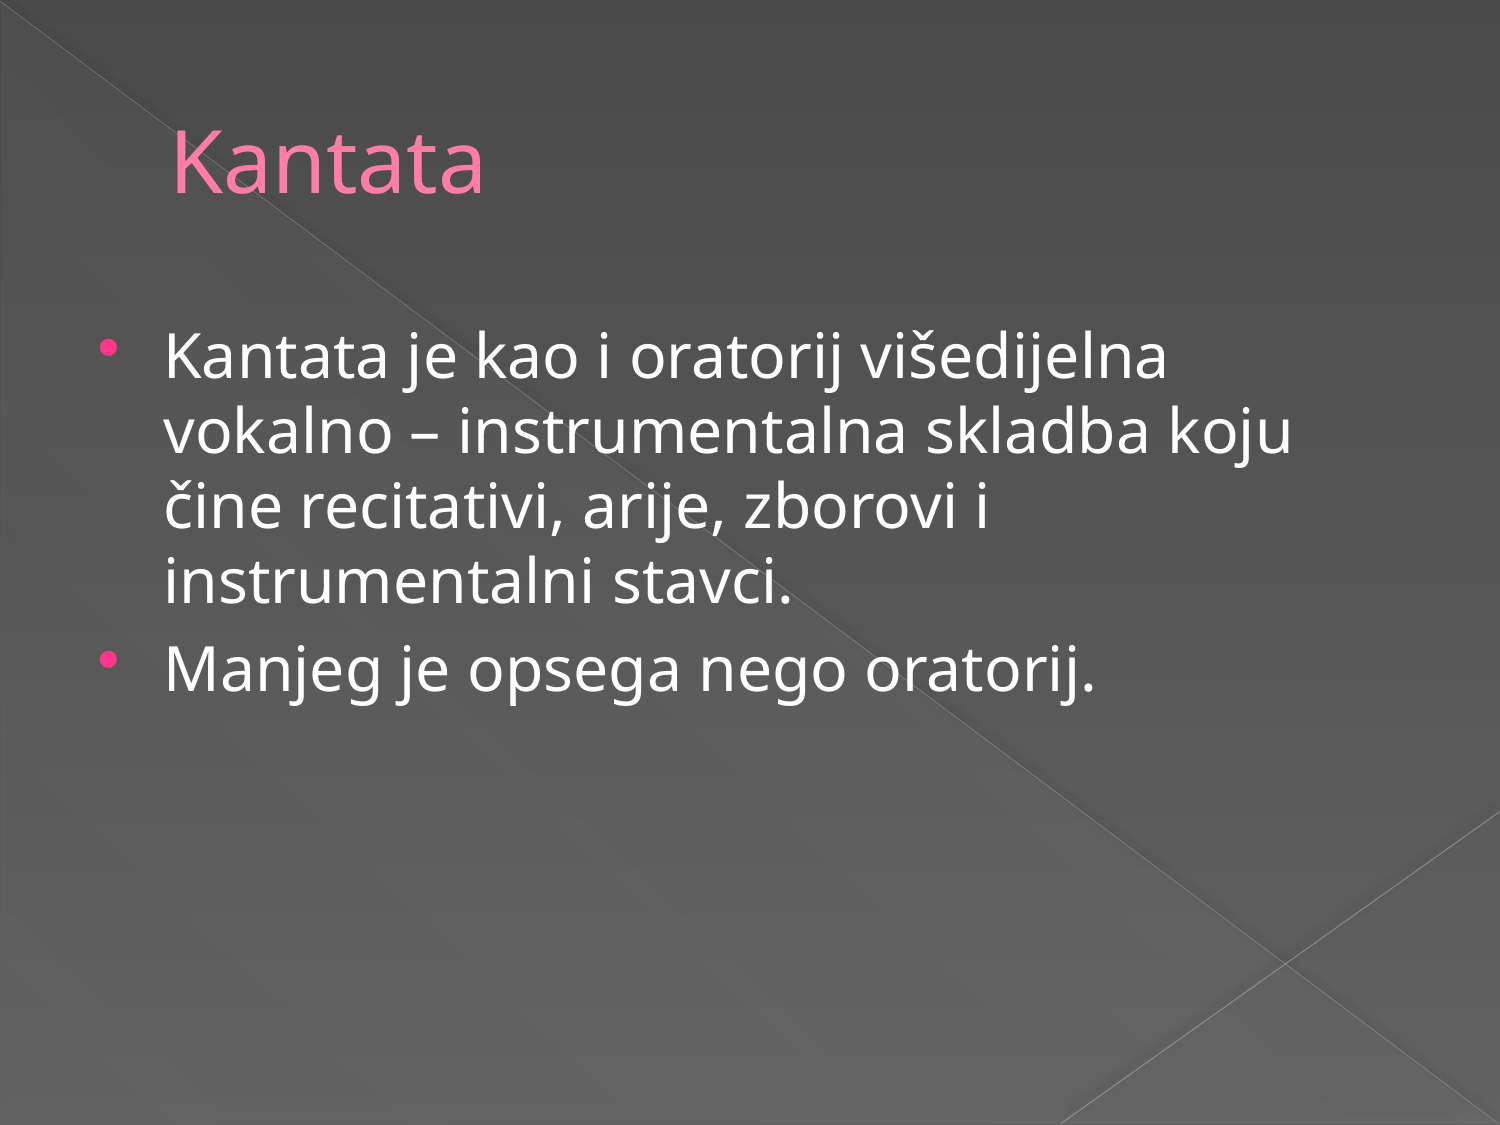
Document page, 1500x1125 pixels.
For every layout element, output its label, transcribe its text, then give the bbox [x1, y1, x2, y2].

title Kantata [75, 43, 1425, 274]
list Kantata je kao i oratorij višedijelna vokalno – instrumentalna skladba koju čine recitativi, arije, zborovi i instrumentalni stavci. Manjeg je opsega nego oratorij. [75, 308, 1425, 1059]
